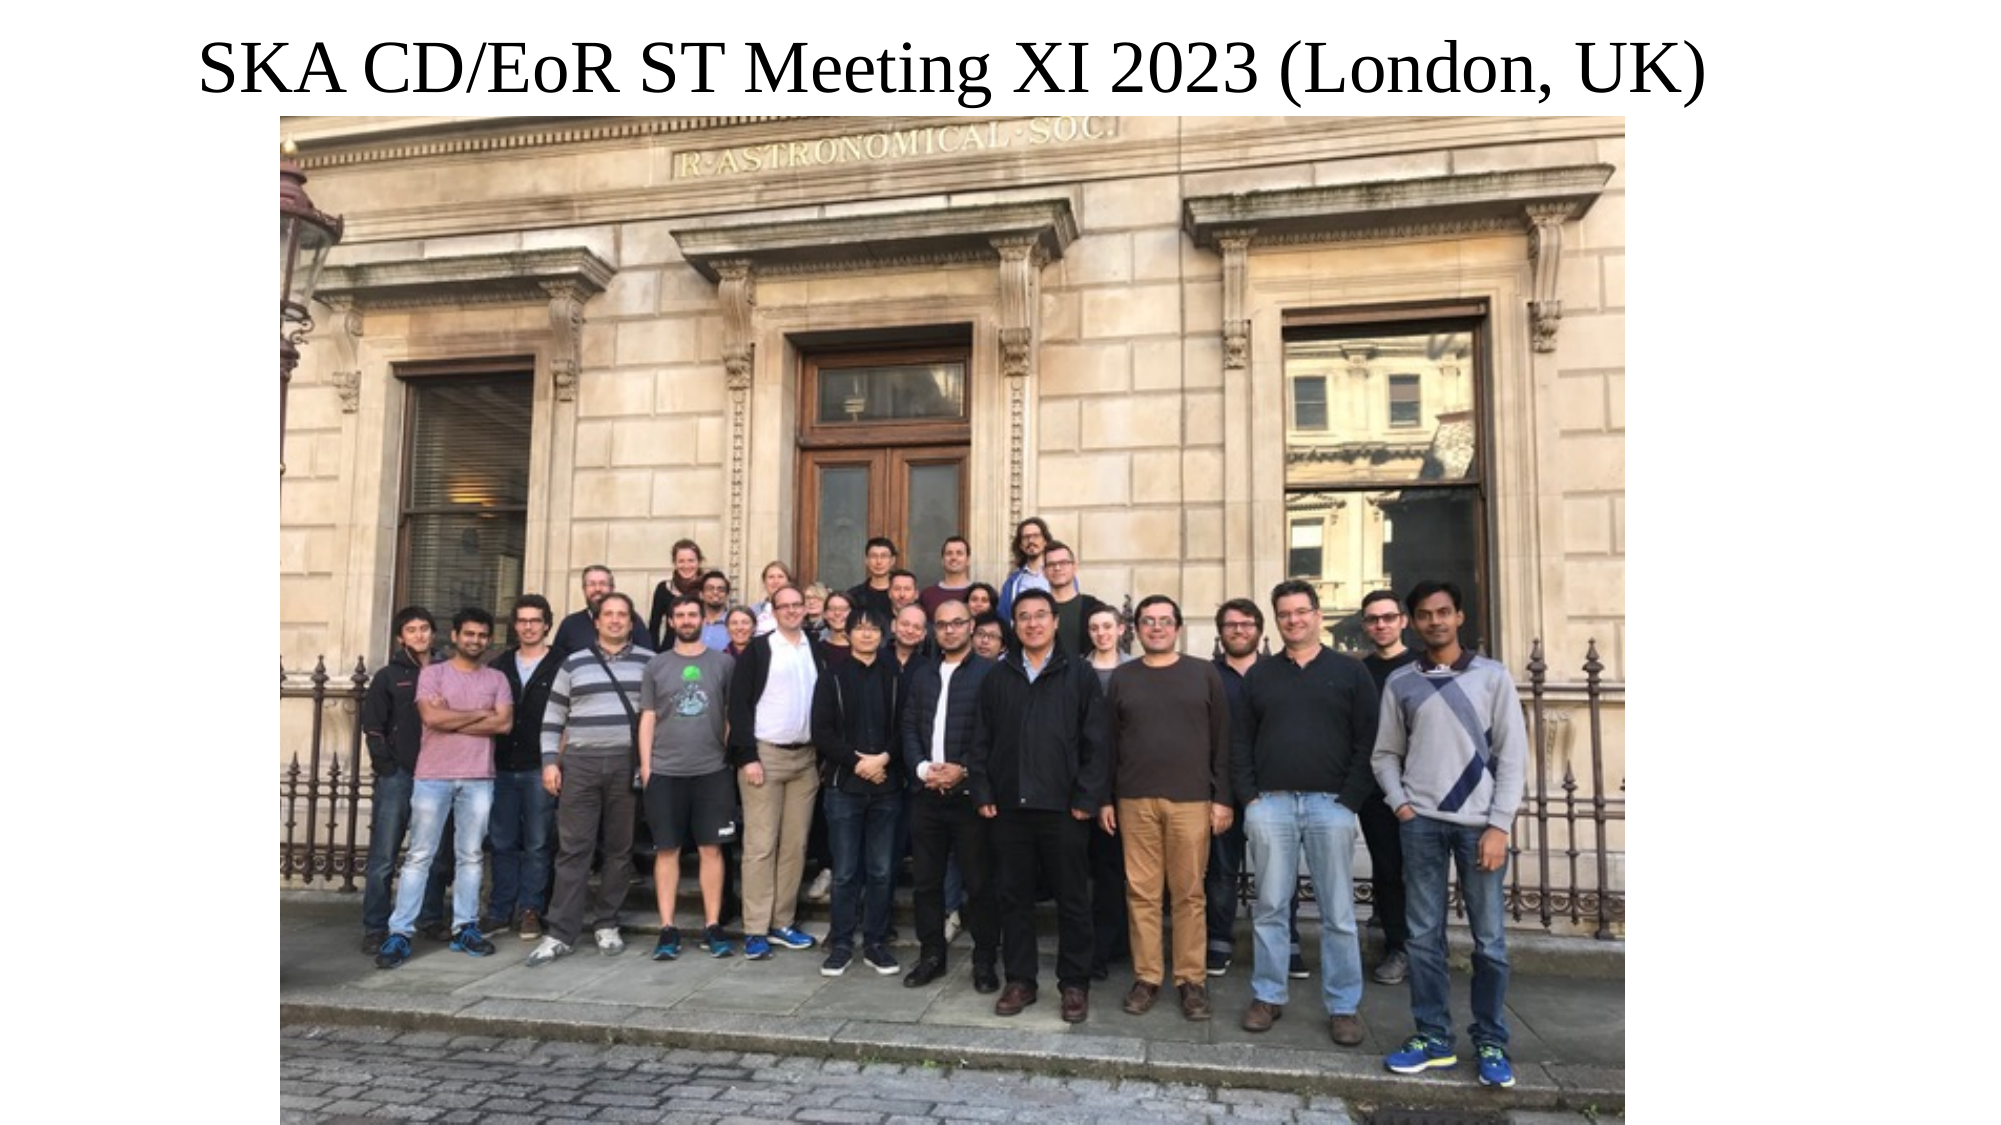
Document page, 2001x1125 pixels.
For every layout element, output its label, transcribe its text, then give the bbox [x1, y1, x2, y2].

title SKA CD/EoR ST Meeting XI 2023 (London, UK) [82, 0, 1824, 116]
picture [280, 116, 1625, 1125]
